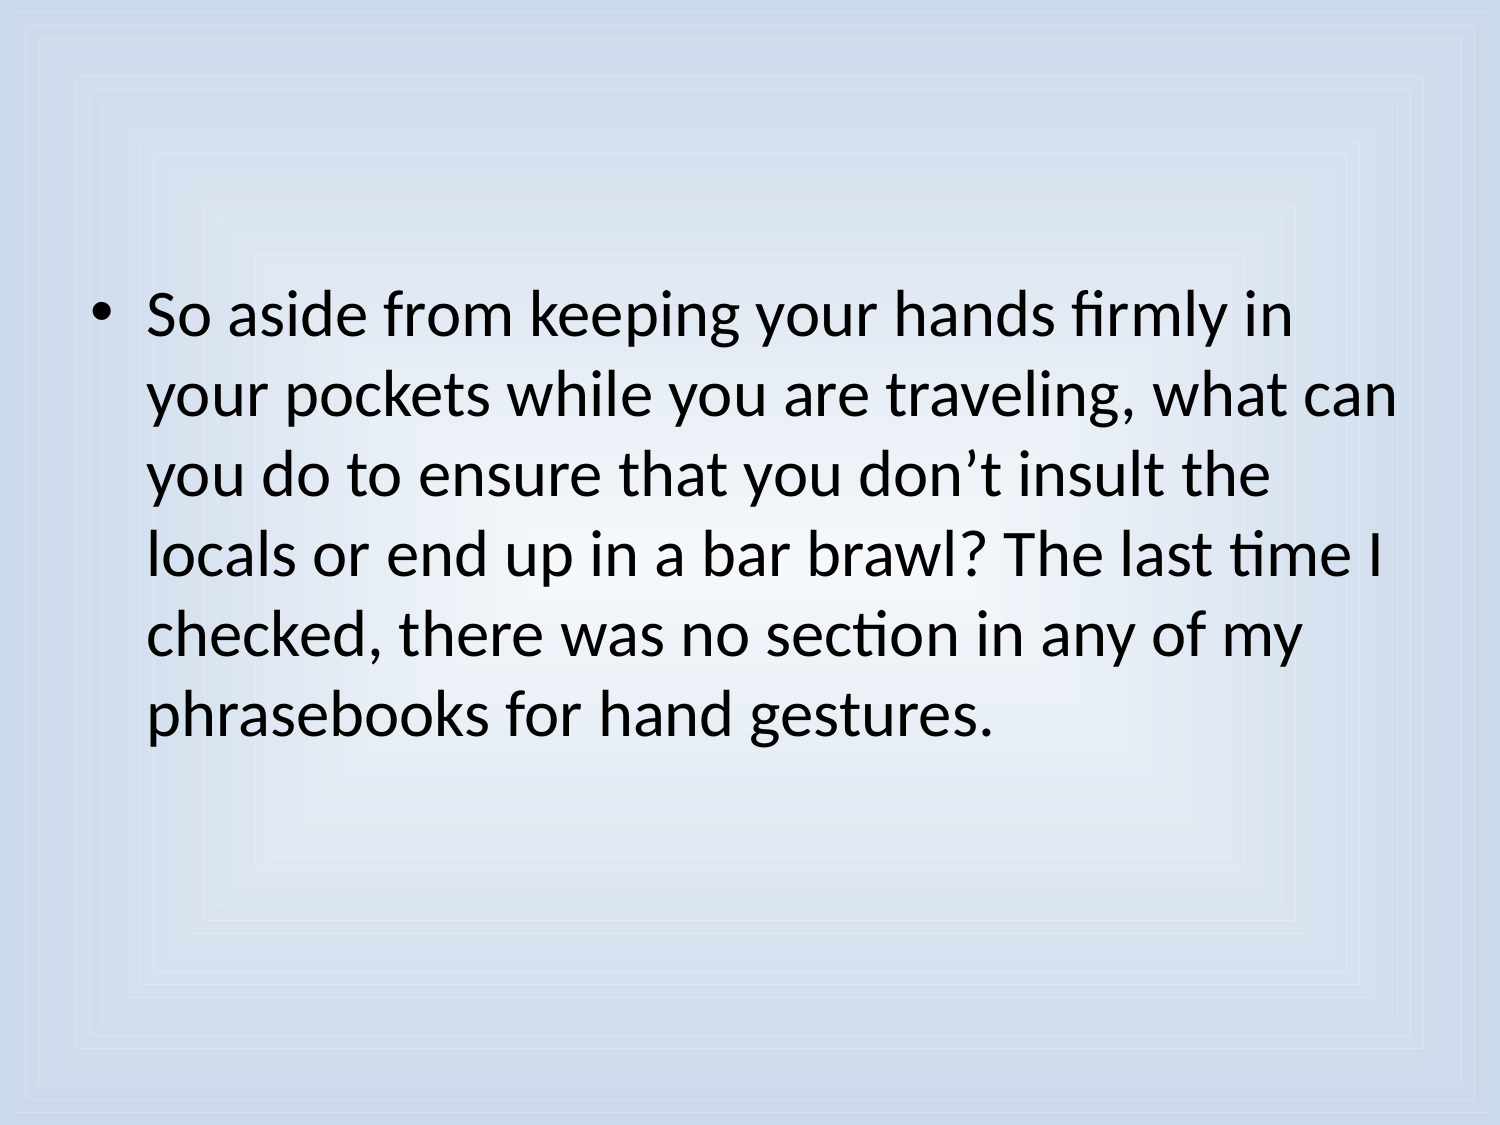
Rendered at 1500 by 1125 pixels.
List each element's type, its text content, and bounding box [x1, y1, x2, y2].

list So aside from keeping your hands firmly in your pockets while you are traveling, what can you do to ensure that you don’t insult the locals or end up in a bar brawl? The last time I checked, there was no section in any of my phrasebooks for hand gestures. [75, 262, 1425, 1005]
